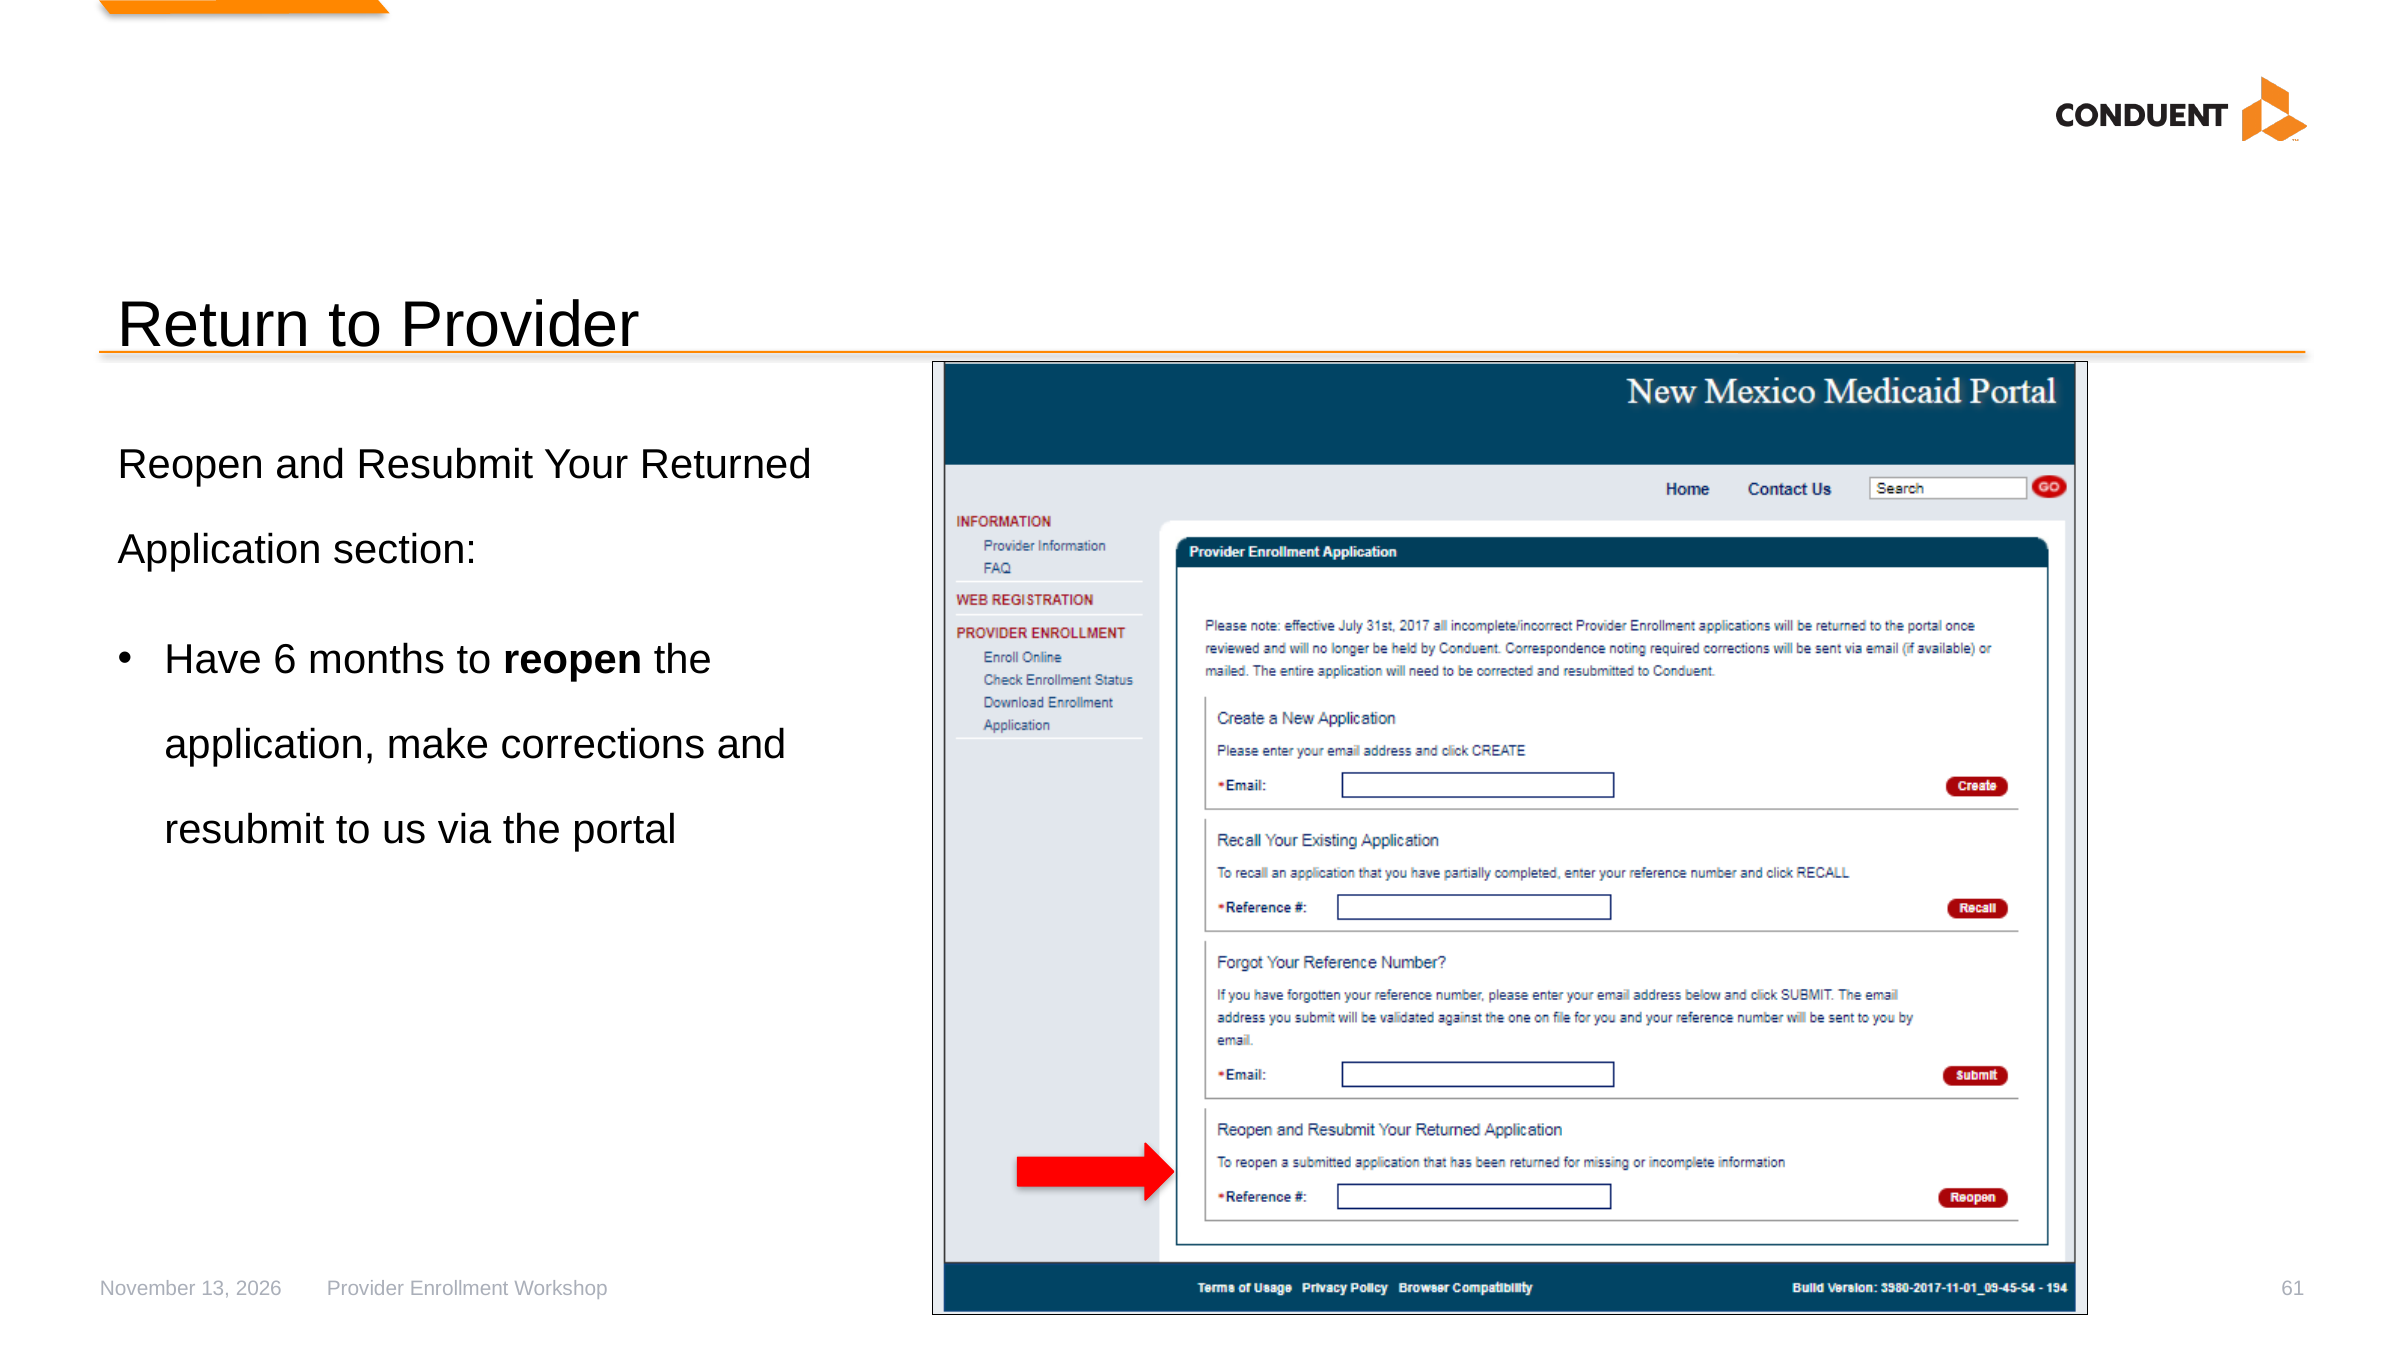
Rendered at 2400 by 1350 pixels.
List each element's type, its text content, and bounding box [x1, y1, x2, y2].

slide_number 61 [2082, 1251, 2326, 1324]
footer Provider Enrollment Workshop [305, 1251, 938, 1324]
text_box Reopen and Resubmit Your Returned Application section: Have 6 months to reopen the application, make corrections and resubmit to us via the portal [102, 394, 834, 813]
picture [932, 360, 2089, 1315]
title Return to Provider [102, 274, 1958, 394]
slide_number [78, 1251, 305, 1324]
